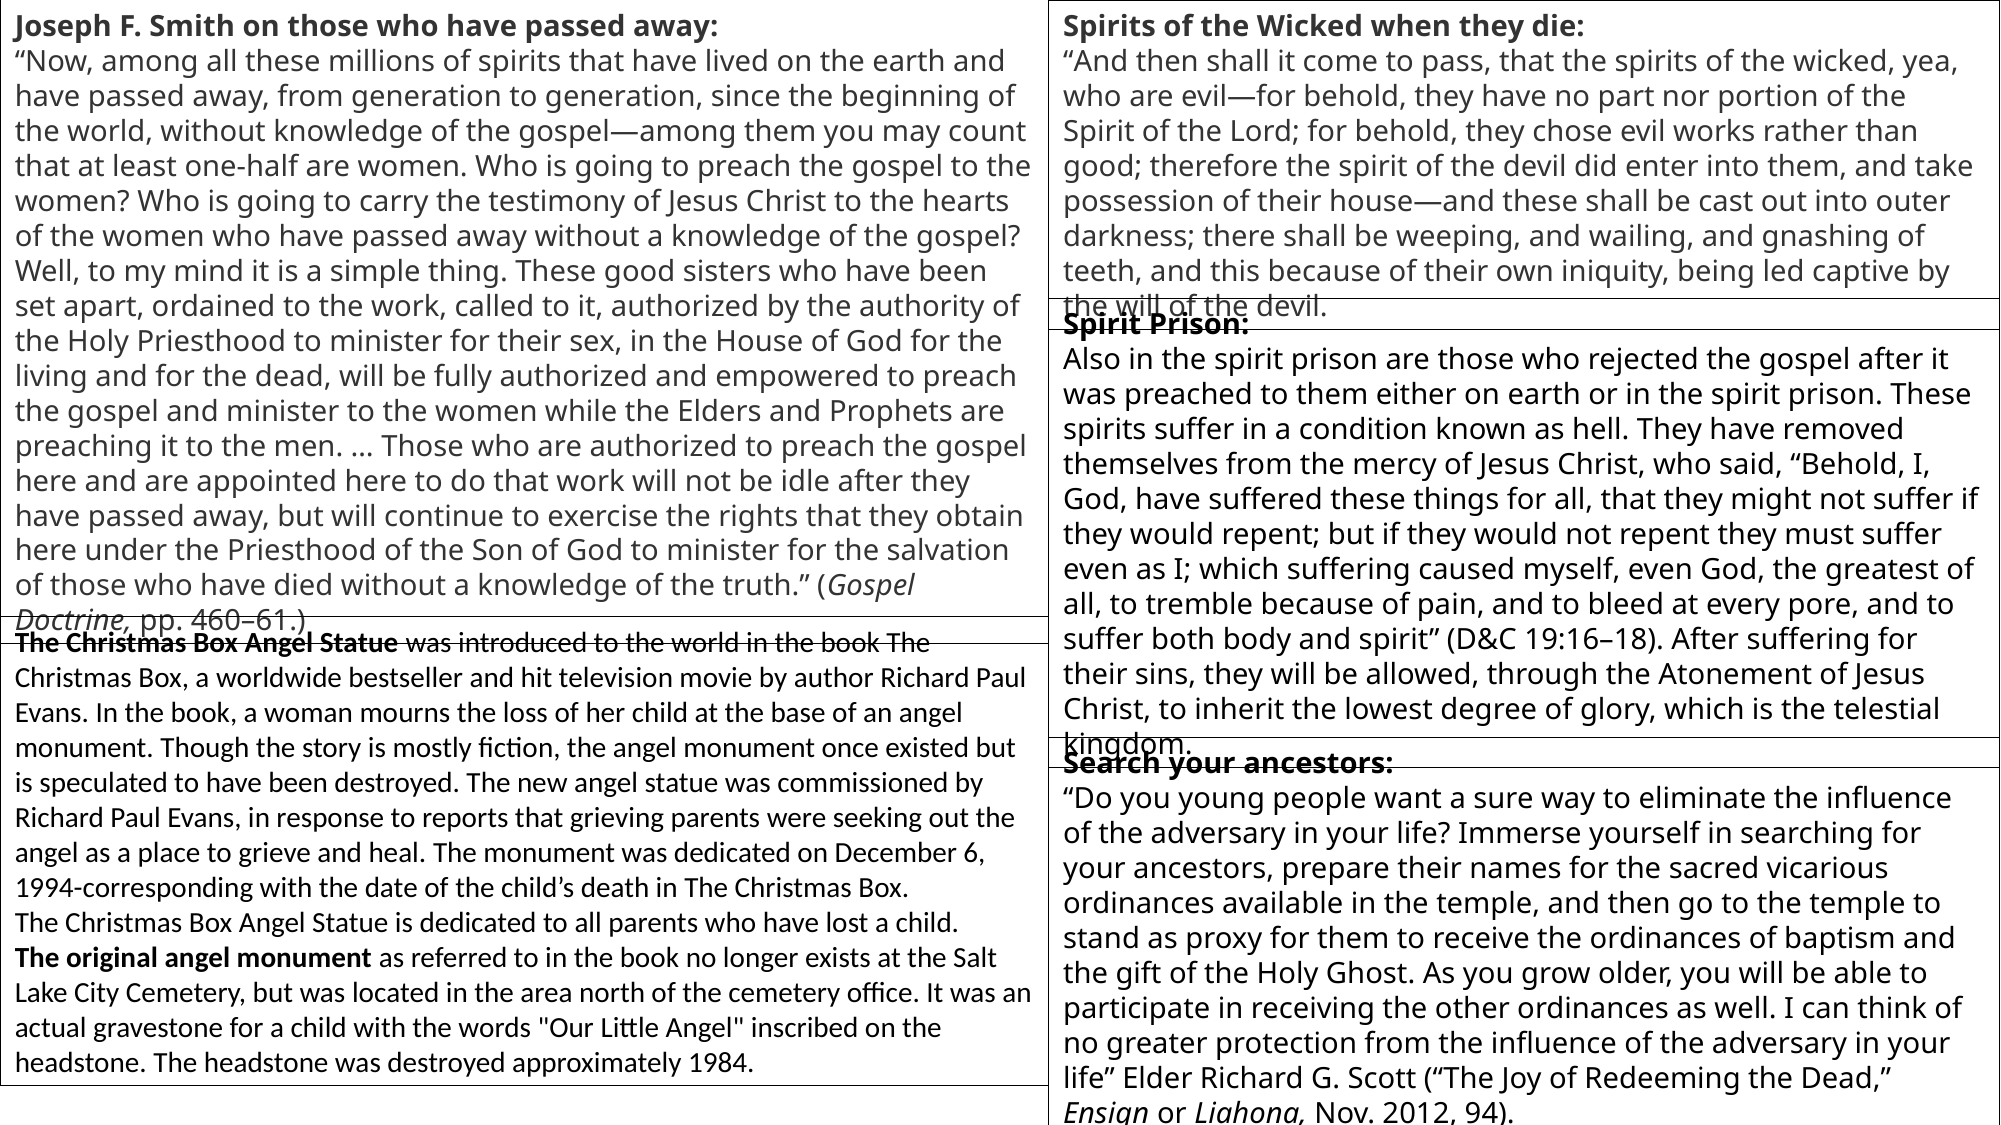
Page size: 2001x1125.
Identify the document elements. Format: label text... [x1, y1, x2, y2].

text_box Spirits of the Wicked when they die: “And then shall it come to pass, that the spirits of the wicked, yea, who are evil—for behold, they have no part nor portion of the Spirit of the Lord; for behold, they chose evil works rather than good; therefore the spirit of the devil did enter into them, and take possession of their house—and these shall be cast out into outer darkness; there shall be weeping, and wailing, and gnashing of teeth, and this because of their own iniquity, being led captive by the will of the devil. [1048, 0, 2000, 298]
text_box Joseph F. Smith on those who have passed away: “Now, among all these millions of spirits that have lived on the earth and have passed away, from generation to generation, since the beginning of the world, without knowledge of the gospel—among them you may count that at least one-half are women. Who is going to preach the gospel to the women? Who is going to carry the testimony of Jesus Christ to the hearts of the women who have passed away without a knowledge of the gospel? Well, to my mind it is a simple thing. These good sisters who have been set apart, ordained to the work, called to it, authorized by the authority of the Holy Priesthood to minister for their sex, in the House of God for the living and for the dead, will be fully authorized and empowered to preach the gospel and minister to the women while the Elders and Prophets are preaching it to the men. … Those who are authorized to preach the gospel here and are appointed here to do that work will not be idle after they have passed away, but will continue to exercise the rights that they obtain here under the Priesthood of the Son of God to minister for the salvation of those who have died without a knowledge of the truth.” (Gospel Doctrine, pp. 460–61.) [0, 0, 1048, 616]
text_box The Christmas Box Angel Statue was introduced to the world in the book The Christmas Box, a worldwide bestseller and hit television movie by author Richard Paul Evans. In the book, a woman mourns the loss of her child at the base of an angel monument. Though the story is mostly fiction, the angel monument once existed but is speculated to have been destroyed. The new angel statue was commissioned by Richard Paul Evans, in response to reports that grieving parents were seeking out the angel as a place to grieve and heal. The monument was dedicated on December 6, 1994-corresponding with the date of the child’s death in The Christmas Box. The Christmas Box Angel Statue is dedicated to all parents who have lost a child. The original angel monument as referred to in the book no longer exists at the Salt Lake City Cemetery, but was located in the area north of the cemetery office. It was an actual gravestone for a child with the words "Our Little Angel" inscribed on the headstone. The headstone was destroyed approximately 1984. [0, 616, 1048, 1086]
text_box Spirit Prison: Also in the spirit prison are those who rejected the gospel after it was preached to them either on earth or in the spirit prison. These spirits suffer in a condition known as hell. They have removed themselves from the mercy of Jesus Christ, who said, “Behold, I, God, have suffered these things for all, that they might not suffer if they would repent; but if they would not repent they must suffer even as I; which suffering caused myself, even God, the greatest of all, to tremble because of pain, and to bleed at every pore, and to suffer both body and spirit” (D&C 19:16–18). After suffering for their sins, they will be allowed, through the Atonement of Jesus Christ, to inherit the lowest degree of glory, which is the telestial kingdom. [1048, 298, 2000, 737]
text_box Search your ancestors: “Do you young people want a sure way to eliminate the influence of the adversary in your life? Immerse yourself in searching for your ancestors, prepare their names for the sacred vicarious ordinances available in the temple, and then go to the temple to stand as proxy for them to receive the ordinances of baptism and the gift of the Holy Ghost. As you grow older, you will be able to participate in receiving the other ordinances as well. I can think of no greater protection from the influence of the adversary in your life” Elder Richard G. Scott (“The Joy of Redeeming the Dead,” Ensign or Liahona, Nov. 2012, 94). [1048, 737, 2000, 1125]
